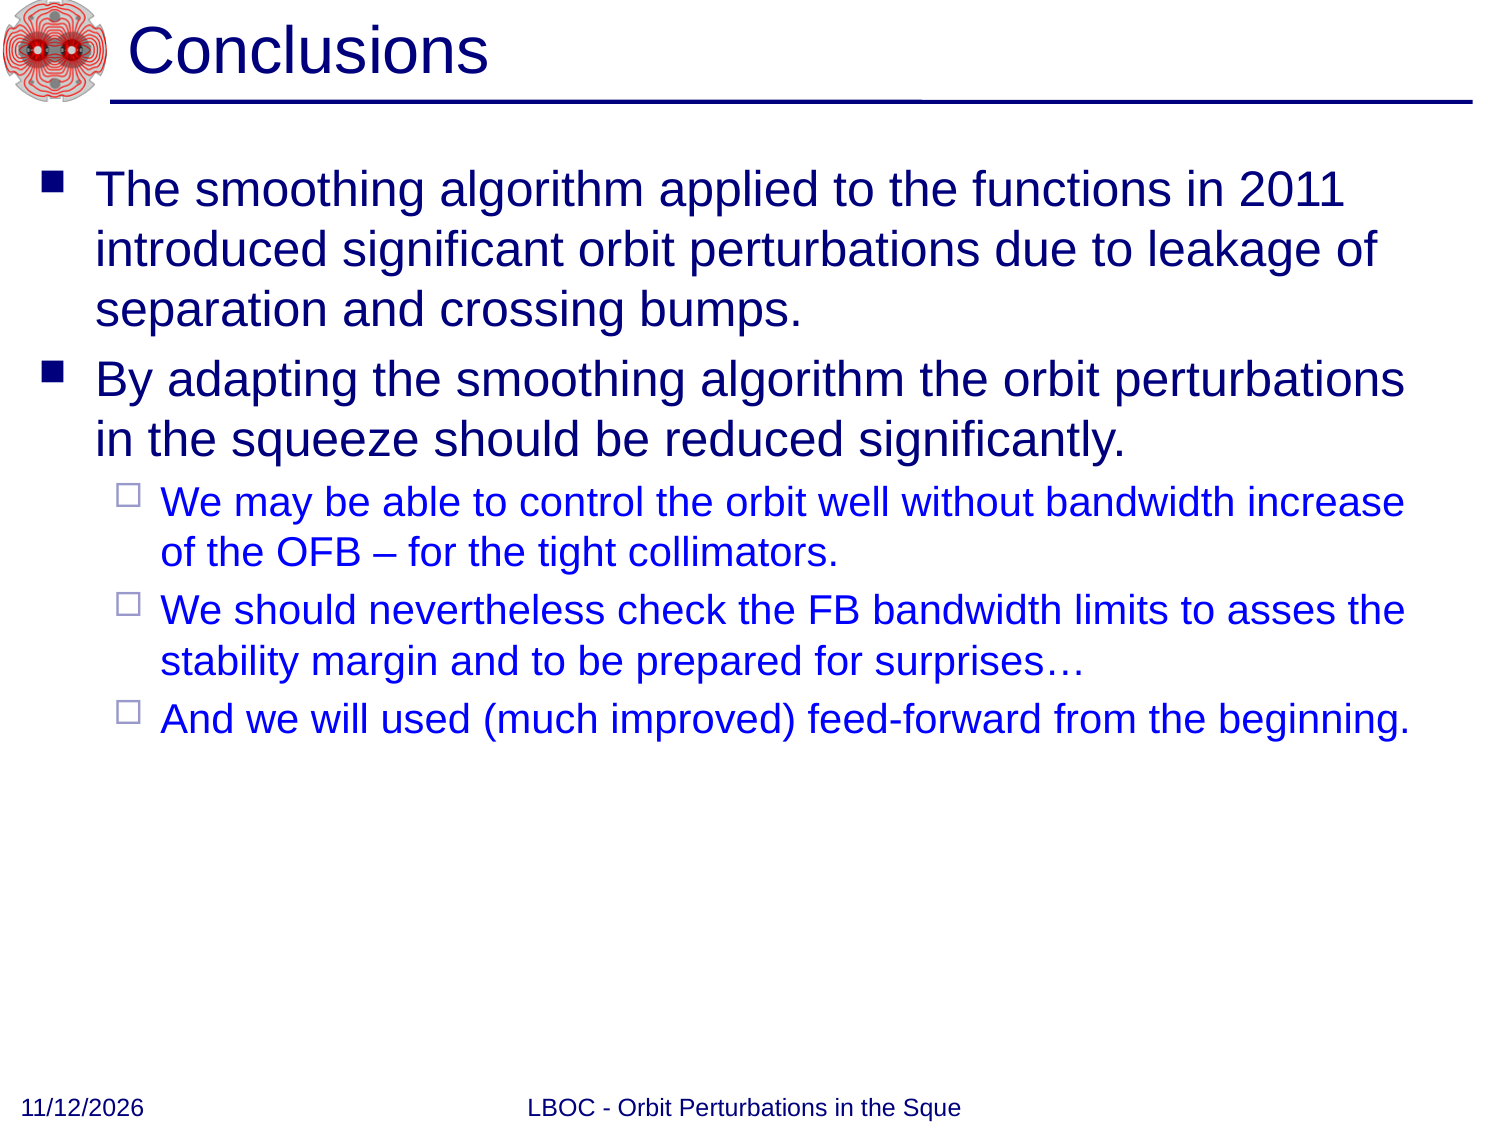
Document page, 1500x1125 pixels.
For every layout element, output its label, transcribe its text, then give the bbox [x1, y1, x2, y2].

picture [0, 0, 108, 103]
title Conclusions [111, 3, 1463, 91]
footer LBOC - Orbit Perturbations in the Squeeze [512, 1087, 988, 1125]
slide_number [5, 1085, 356, 1125]
list The smoothing algorithm applied to the functions in 2011 introduced significant orbit perturbations due to leakage of separation and crossing bumps. By adapting the smoothing algorithm the orbit perturbations in the squeeze should be reduced significantly. We may be able to control the orbit well without bandwidth increase of the OFB – for the tight collimators. We should nevertheless check the FB bandwidth limits to asses the stability margin and to be prepared for surprises… And we will used (much improved) feed-forward from the beginning. [23, 148, 1459, 988]
